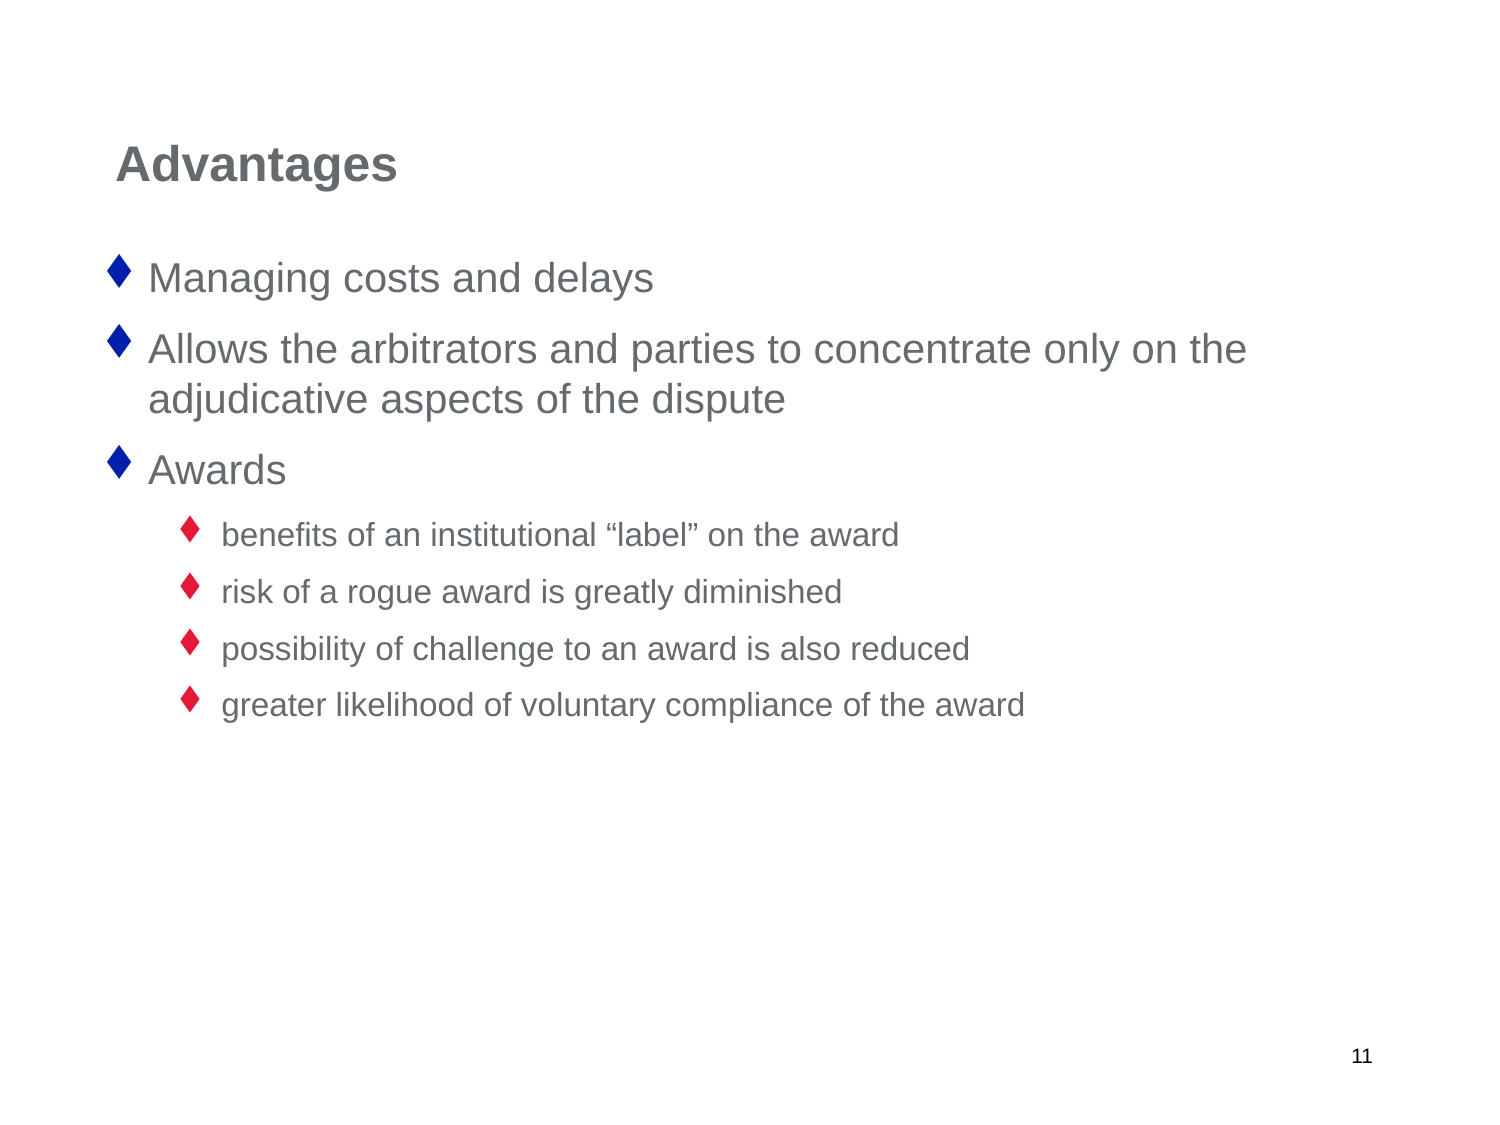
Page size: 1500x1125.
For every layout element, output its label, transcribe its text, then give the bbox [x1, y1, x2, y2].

list Managing costs and delays Allows the arbitrators and parties to concentrate only on the adjudicative aspects of the dispute Awards benefits of an institutional “label” on the award risk of a rogue award is greatly diminished possibility of challenge to an award is also reduced greater likelihood of voluntary compliance of the award [88, 243, 1364, 1094]
title Advantages [100, 90, 1376, 232]
